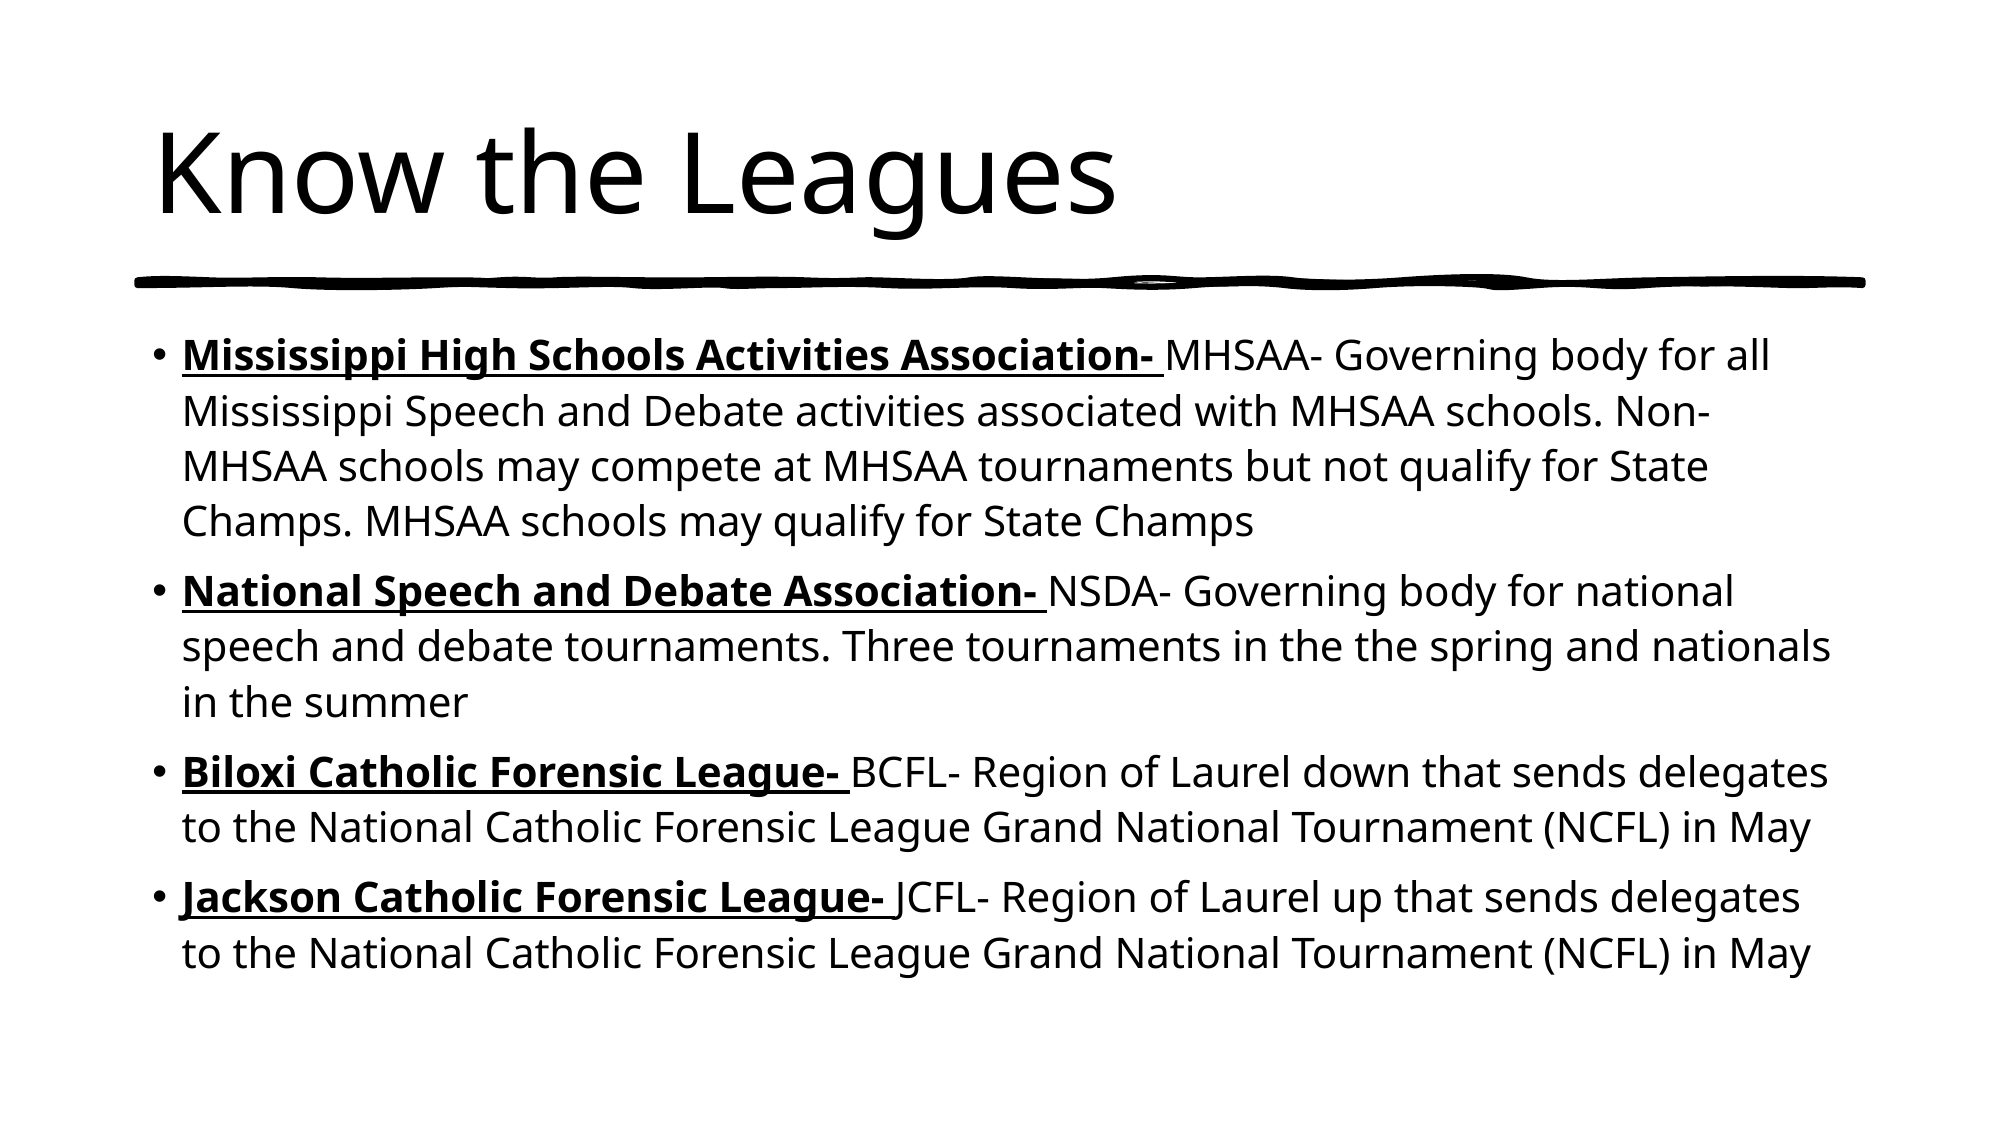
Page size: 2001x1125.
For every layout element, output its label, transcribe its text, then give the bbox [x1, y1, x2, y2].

list Mississippi High Schools Activities Association- MHSAA- Governing body for all Mississippi Speech and Debate activities associated with MHSAA schools. Non-MHSAA schools may compete at MHSAA tournaments but not qualify for State Champs. MHSAA schools may qualify for State Champs National Speech and Debate Association- NSDA- Governing body for national speech and debate tournaments. Three tournaments in the the spring and nationals in the summer Biloxi Catholic Forensic League- BCFL- Region of Laurel down that sends delegates to the National Catholic Forensic League Grand National Tournament (NCFL) in May Jackson Catholic Forensic League- JCFL- Region of Laurel up that sends delegates to the National Catholic Forensic League Grand National Tournament (NCFL) in May [137, 316, 1863, 1014]
title Know the Leagues [137, 59, 1863, 278]
